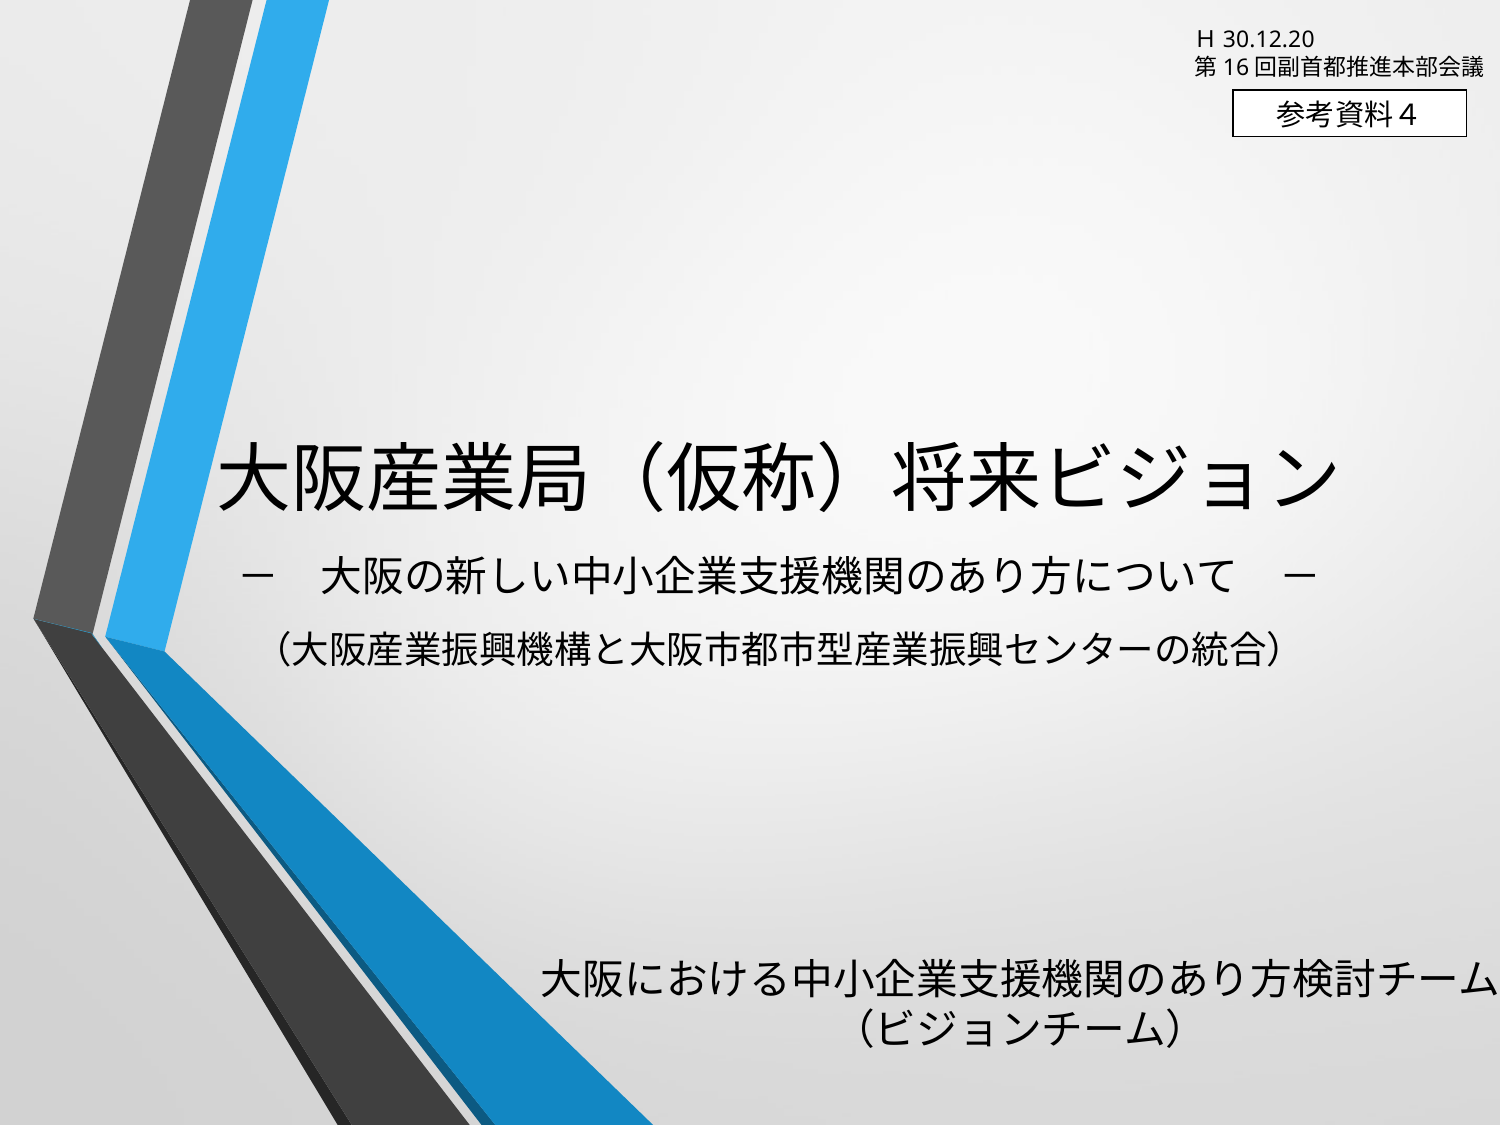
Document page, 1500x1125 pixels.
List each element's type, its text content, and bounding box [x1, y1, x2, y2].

text_box 参考資料４ [1233, 89, 1467, 137]
text_box 大阪における中小企業支援機関のあり方検討チーム （ビジョンチーム） [526, 945, 1500, 1060]
text_box Ｈ30.12.20 第16回副首都推進本部会議 [1188, 19, 1500, 86]
text_box 大阪産業局（仮称）将来ビジョン － 大阪の新しい中小企業支援機関のあり方について － （大阪産業振興機構と大阪市都市型産業振興センターの統合） [201, 422, 1357, 679]
